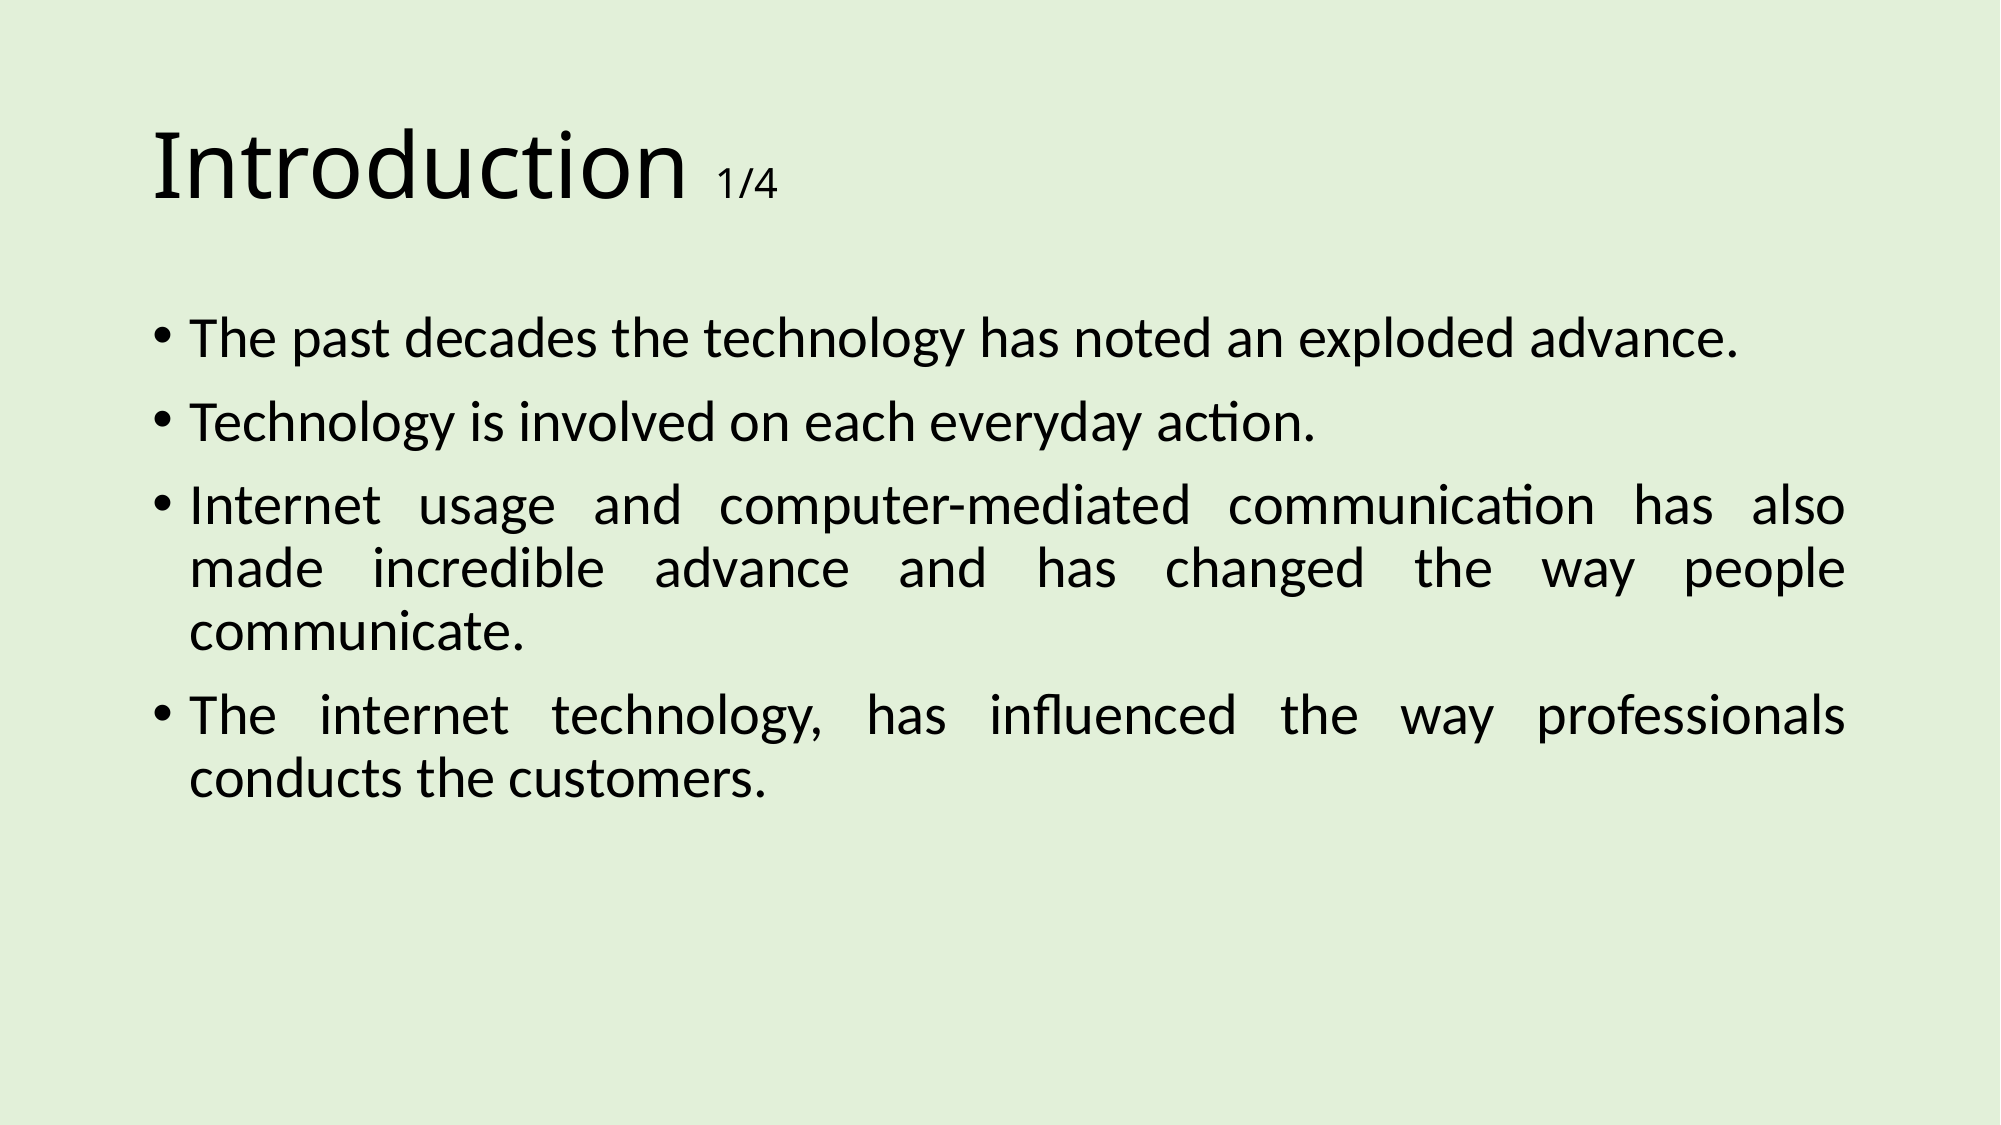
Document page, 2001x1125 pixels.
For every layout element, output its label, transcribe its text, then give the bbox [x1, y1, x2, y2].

list The past decades the technology has noted an exploded advance. Technology is involved on each everyday action. Internet usage and computer-mediated communication has also made incredible advance and has changed the way people communicate. The internet technology, has influenced the way professionals conducts the customers. [137, 299, 1863, 1014]
title Introduction 1/4 [137, 59, 1863, 278]
